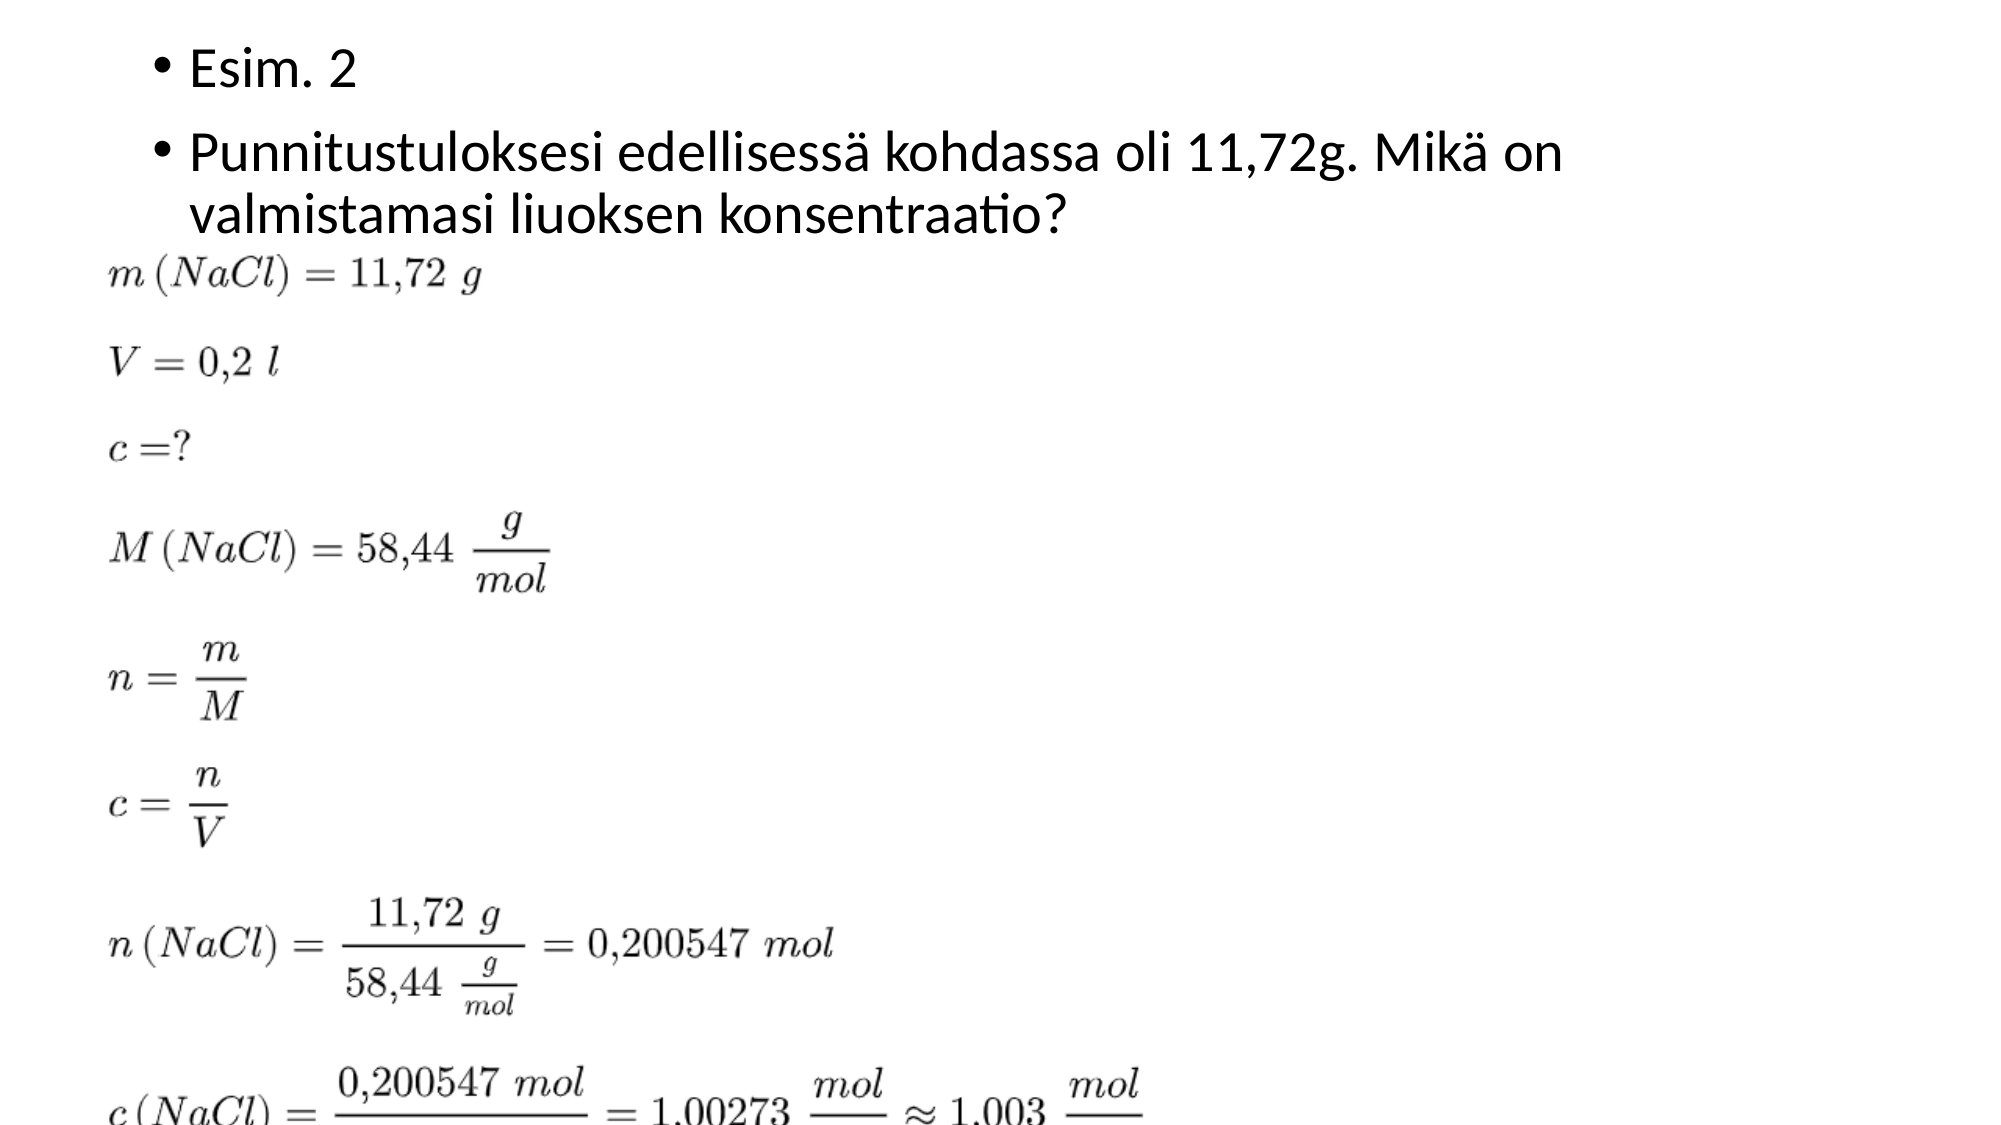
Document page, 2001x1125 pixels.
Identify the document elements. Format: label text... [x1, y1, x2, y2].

picture [58, 242, 1162, 1125]
list Esim. 2 Punnitustuloksesi edellisessä kohdassa oli 11,72g. Mikä on valmistamasi liuoksen konsentraatio? [137, 29, 1863, 1014]
